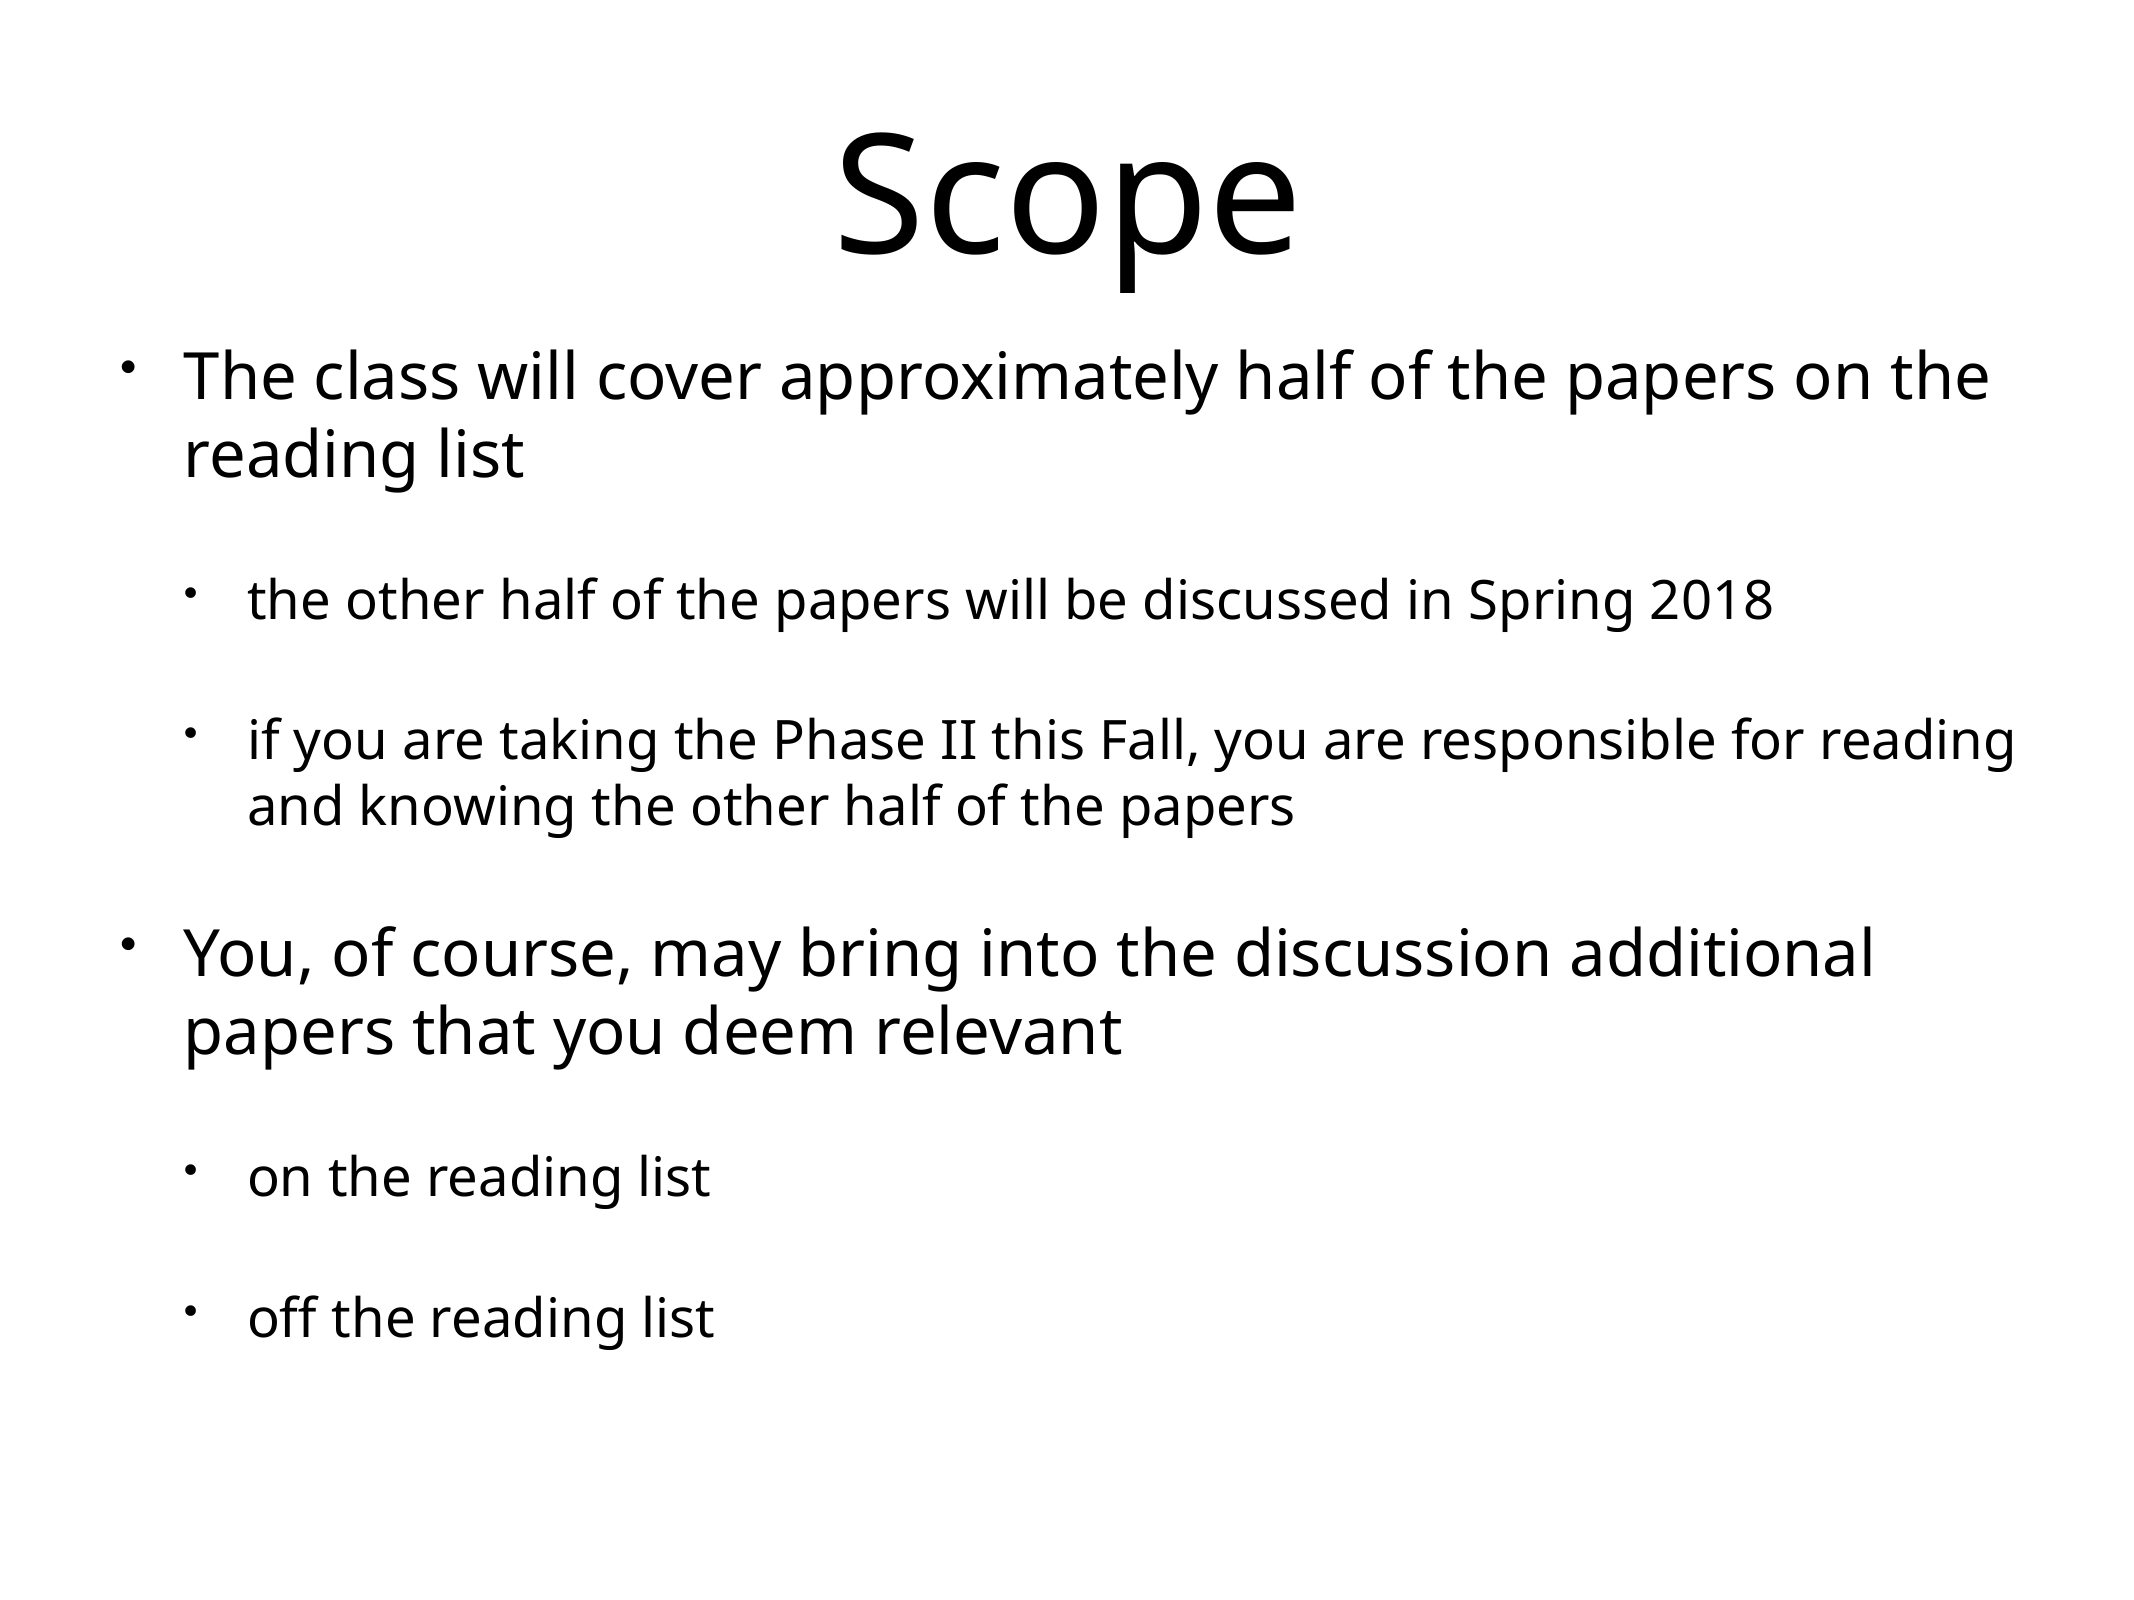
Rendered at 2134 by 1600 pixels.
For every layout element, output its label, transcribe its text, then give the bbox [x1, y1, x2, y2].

title Scope [157, 21, 1980, 325]
list The class will cover approximately half of the papers on the reading list the other half of the papers will be discussed in Spring 2018 if you are taking the Phase II this Fall, you are responsible for reading and knowing the other half of the papers You, of course, may bring into the discussion additional papers that you deem relevant on the reading list off the reading list [111, 325, 2057, 1494]
